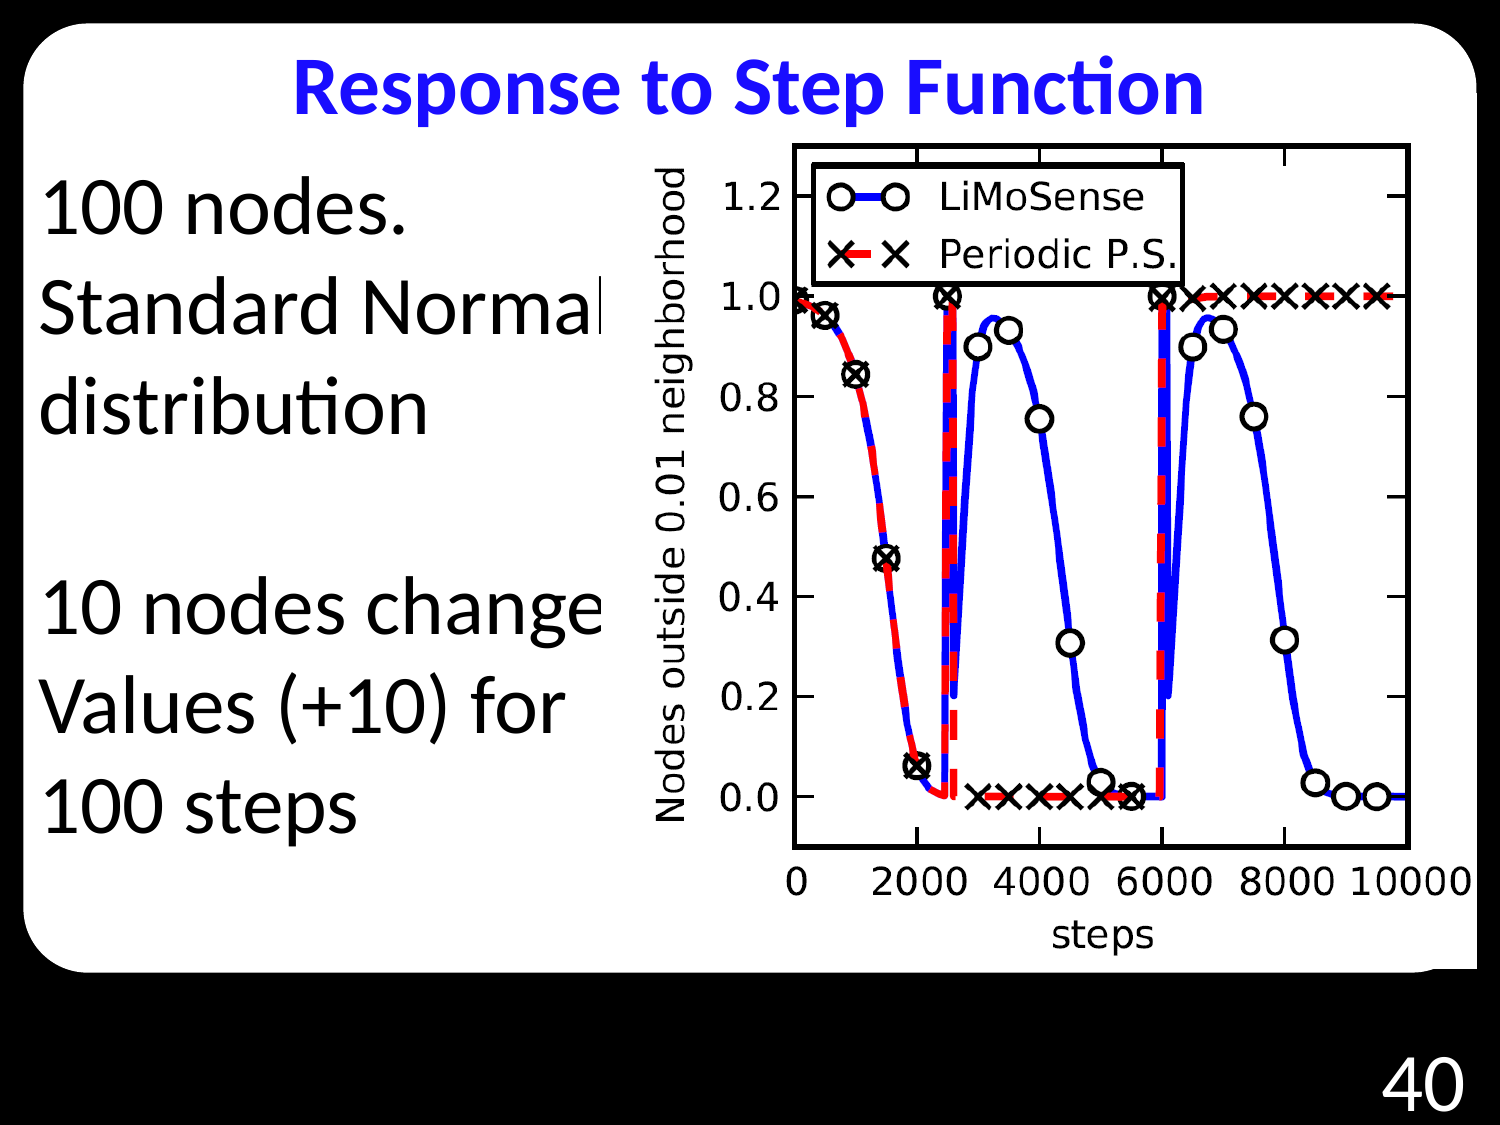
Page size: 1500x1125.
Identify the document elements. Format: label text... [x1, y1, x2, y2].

text_box 100 nodes. Standard Normal distribution 10 nodes change Values (+10) for 100 steps [23, 143, 596, 859]
picture [601, 93, 1477, 969]
text_box Response to Step Function [23, 23, 1477, 139]
text_box [21, 72, 598, 975]
